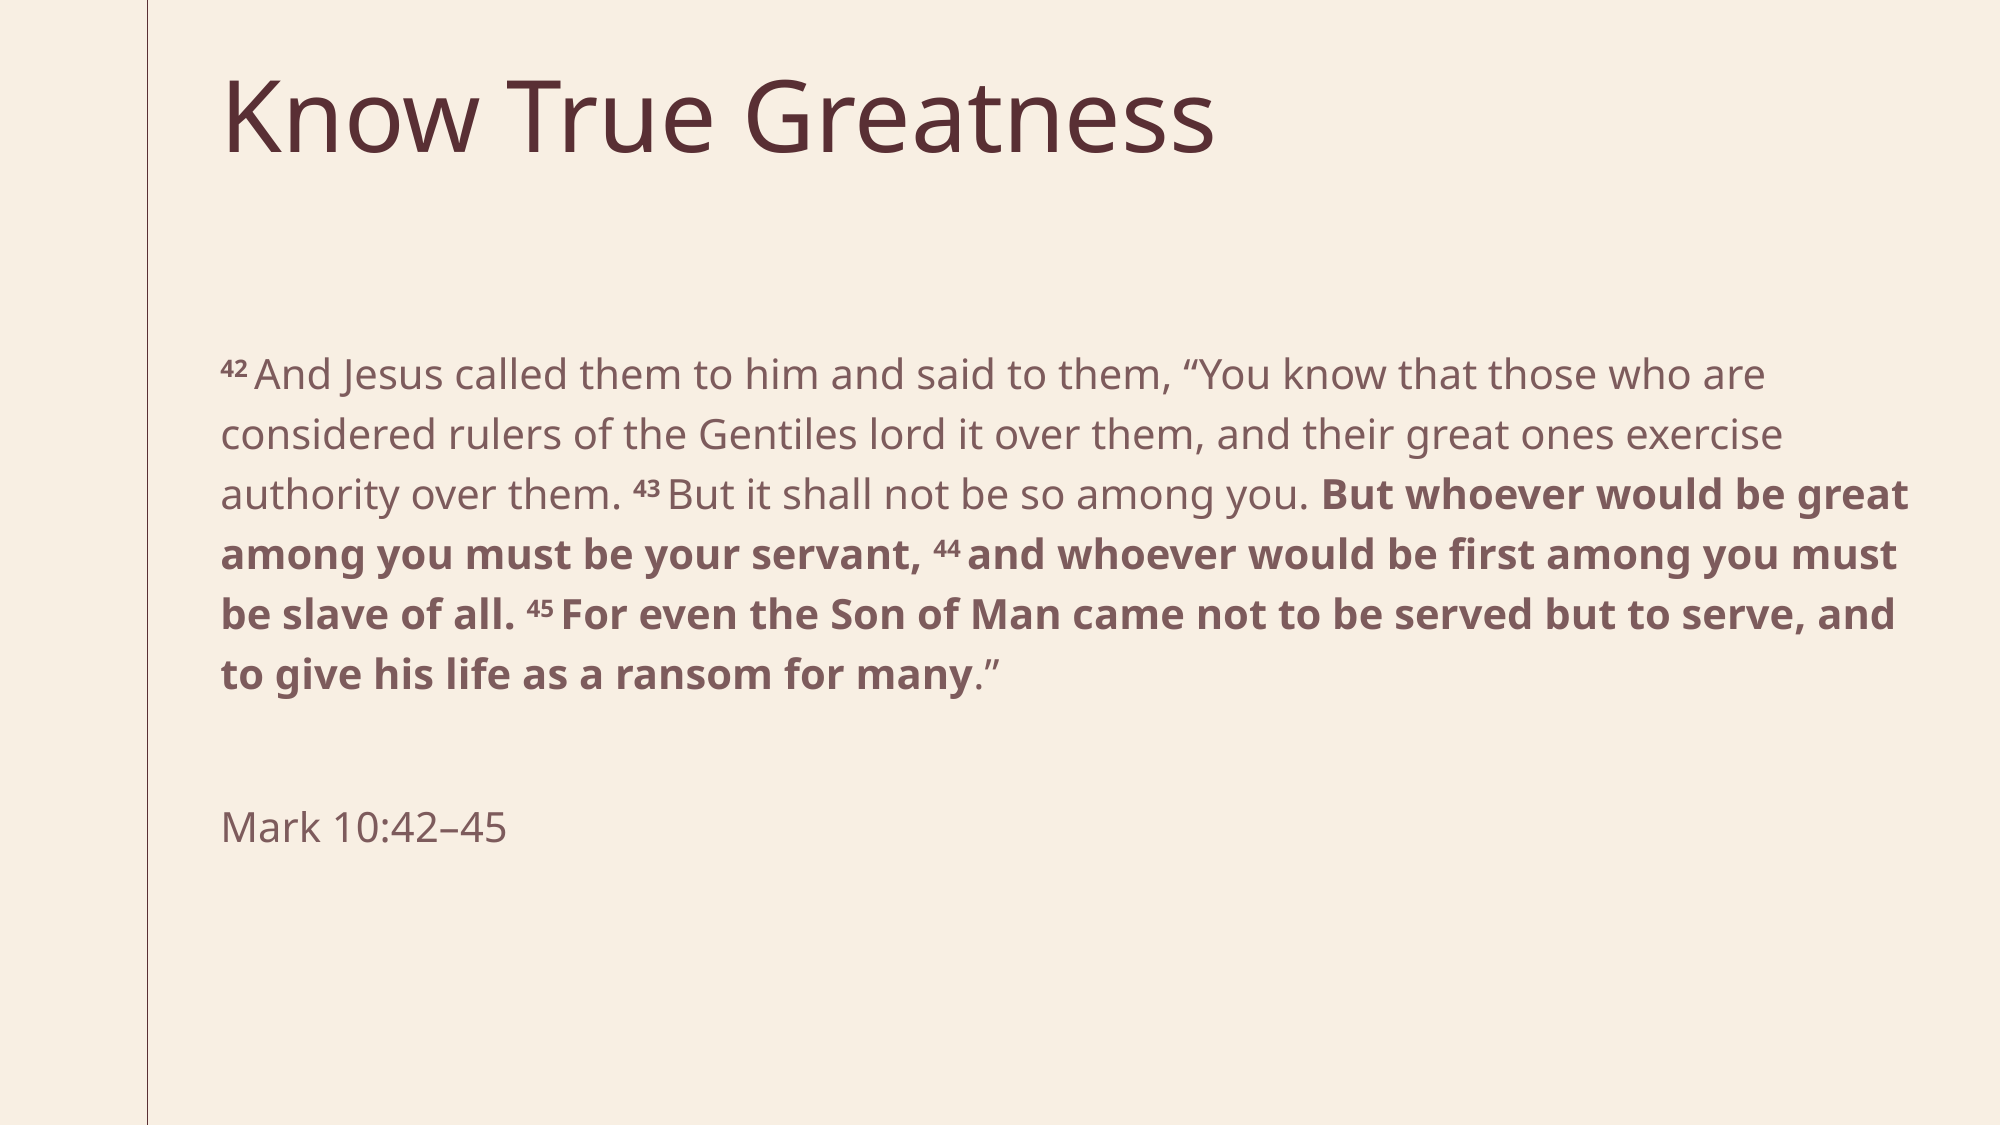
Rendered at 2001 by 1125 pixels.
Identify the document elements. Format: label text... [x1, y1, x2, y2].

title Know True Greatness [220, 52, 1928, 260]
list 42 And Jesus called them to him and said to them, “You know that those who are considered rulers of the Gentiles lord it over them, and their great ones exercise authority over them. 43 But it shall not be so among you. But whoever would be great among you must be your servant, 44 and whoever would be first among you must be slave of all. 45 For even the Son of Man came not to be served but to serve, and to give his life as a ransom for many.” Mark 10:42–45 [220, 338, 1928, 1053]
